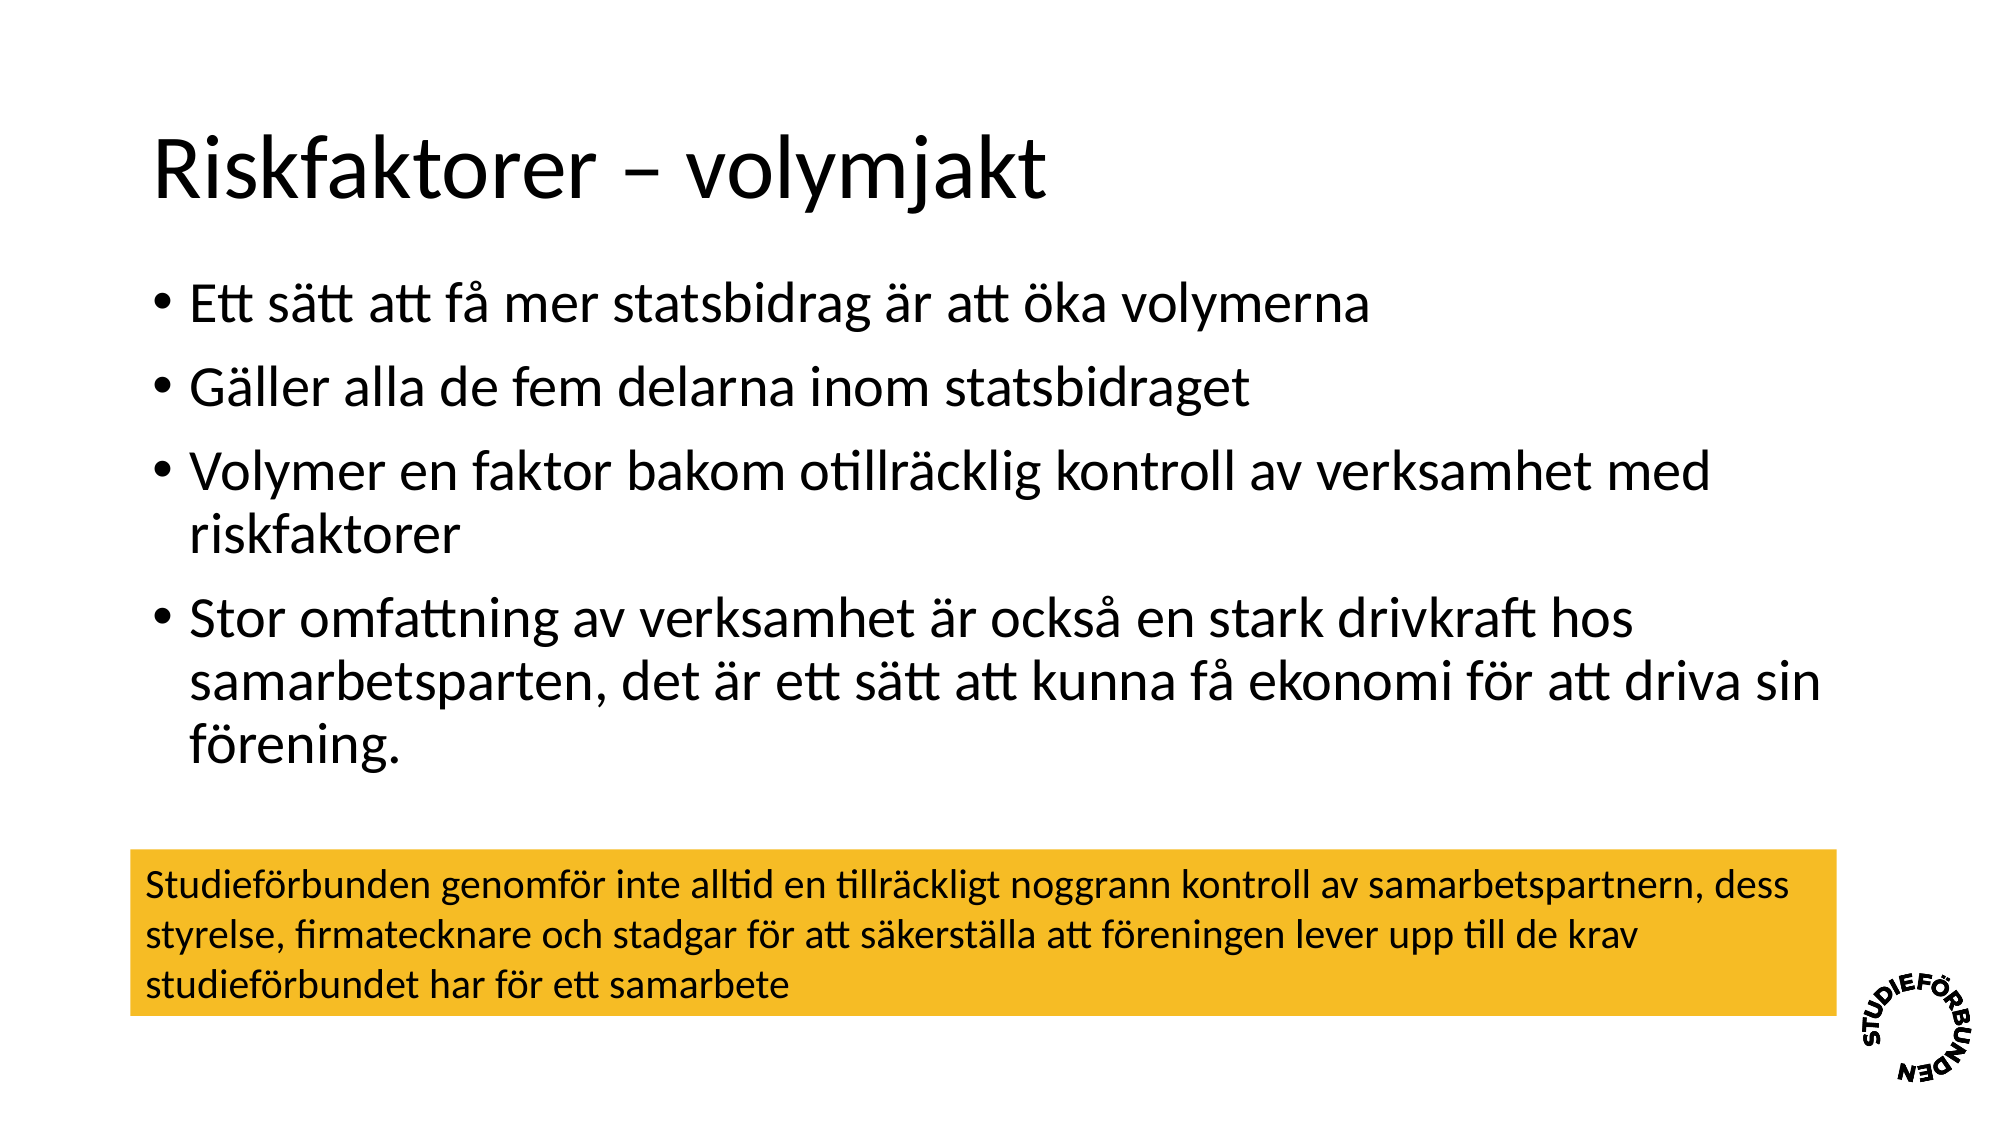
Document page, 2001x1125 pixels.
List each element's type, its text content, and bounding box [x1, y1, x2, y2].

text_box Studieförbunden genomför inte alltid en tillräckligt noggrann kontroll av samarbetspartnern, dess styrelse, firmatecknare och stadgar för att säkerställa att föreningen lever upp till de krav studieförbundet har för ett samarbete [130, 849, 1837, 1016]
title Riskfaktorer – volymjakt [137, 59, 1863, 265]
picture [1862, 973, 1972, 1083]
list Ett sätt att få mer statsbidrag är att öka volymerna Gäller alla de fem delarna inom statsbidraget Volymer en faktor bakom otillräcklig kontroll av verksamhet med riskfaktorer Stor omfattning av verksamhet är också en stark drivkraft hos samarbetsparten, det är ett sätt att kunna få ekonomi för att driva sin förening. [137, 265, 1863, 1051]
